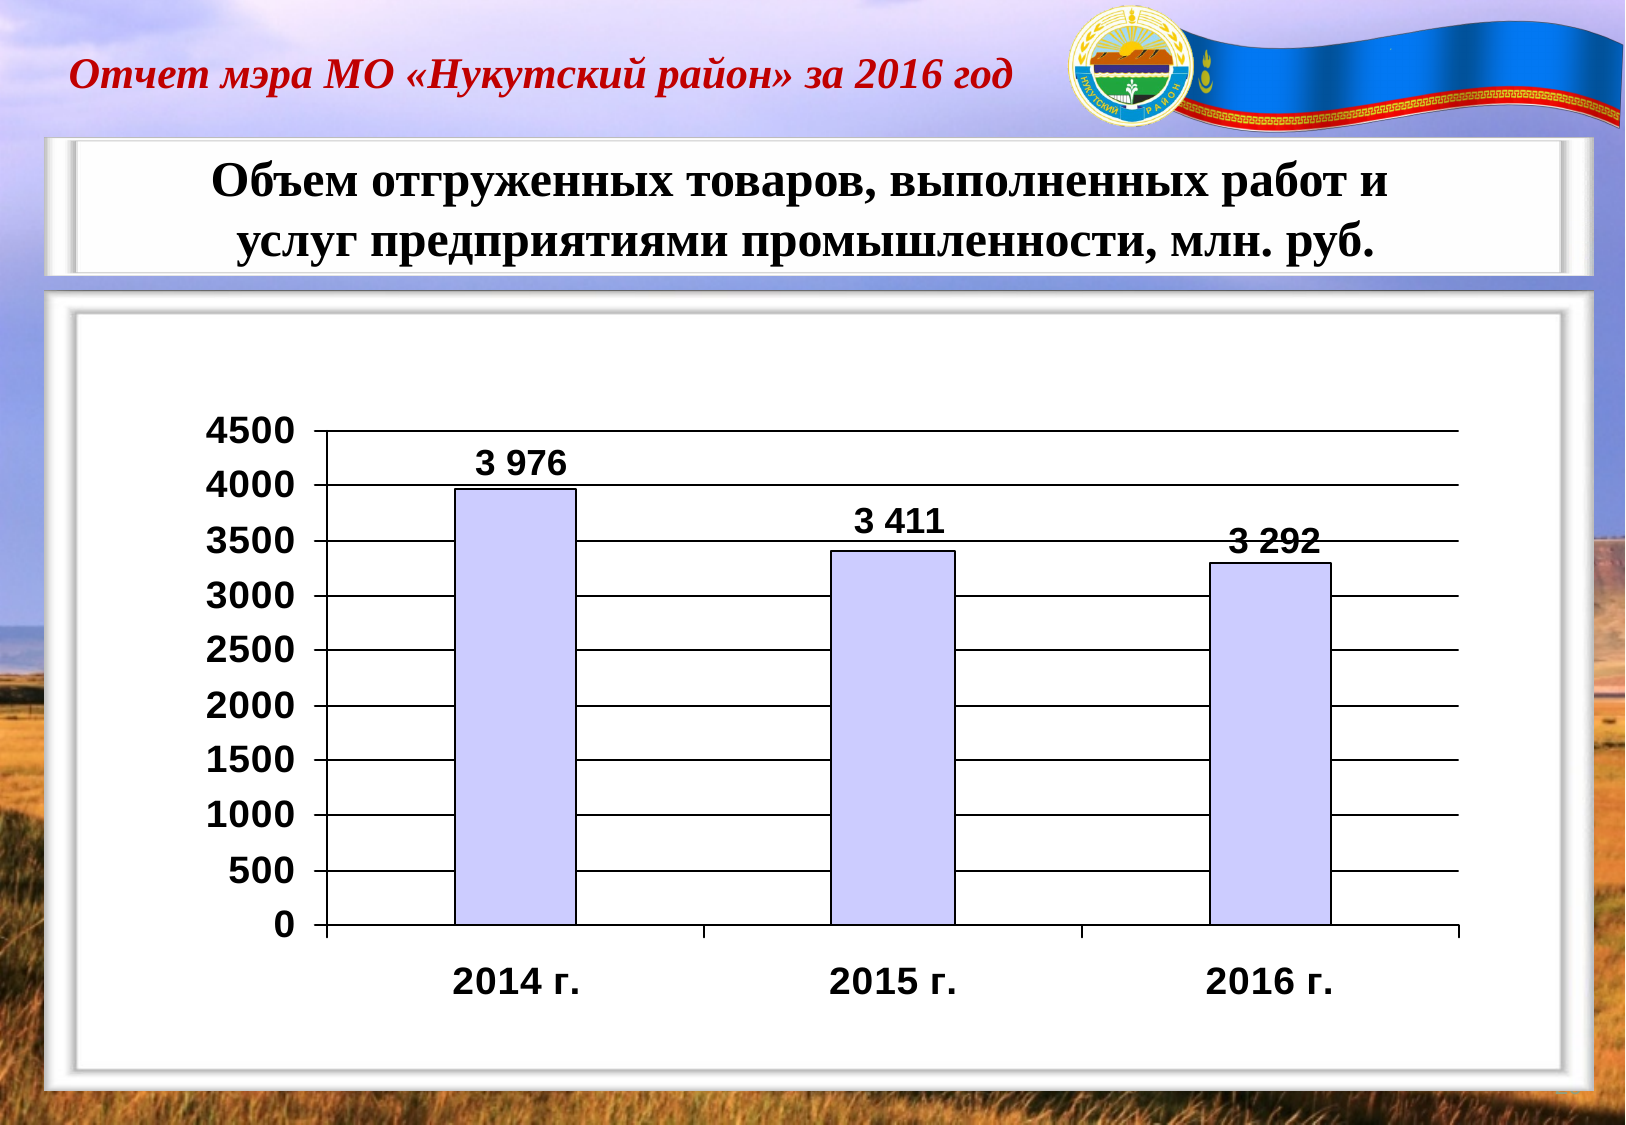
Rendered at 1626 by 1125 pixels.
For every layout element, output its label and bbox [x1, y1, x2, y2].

text_box [162, 362, 1497, 1051]
text_box [0, 0, 1625, 1125]
text_box [44, 136, 1594, 1092]
